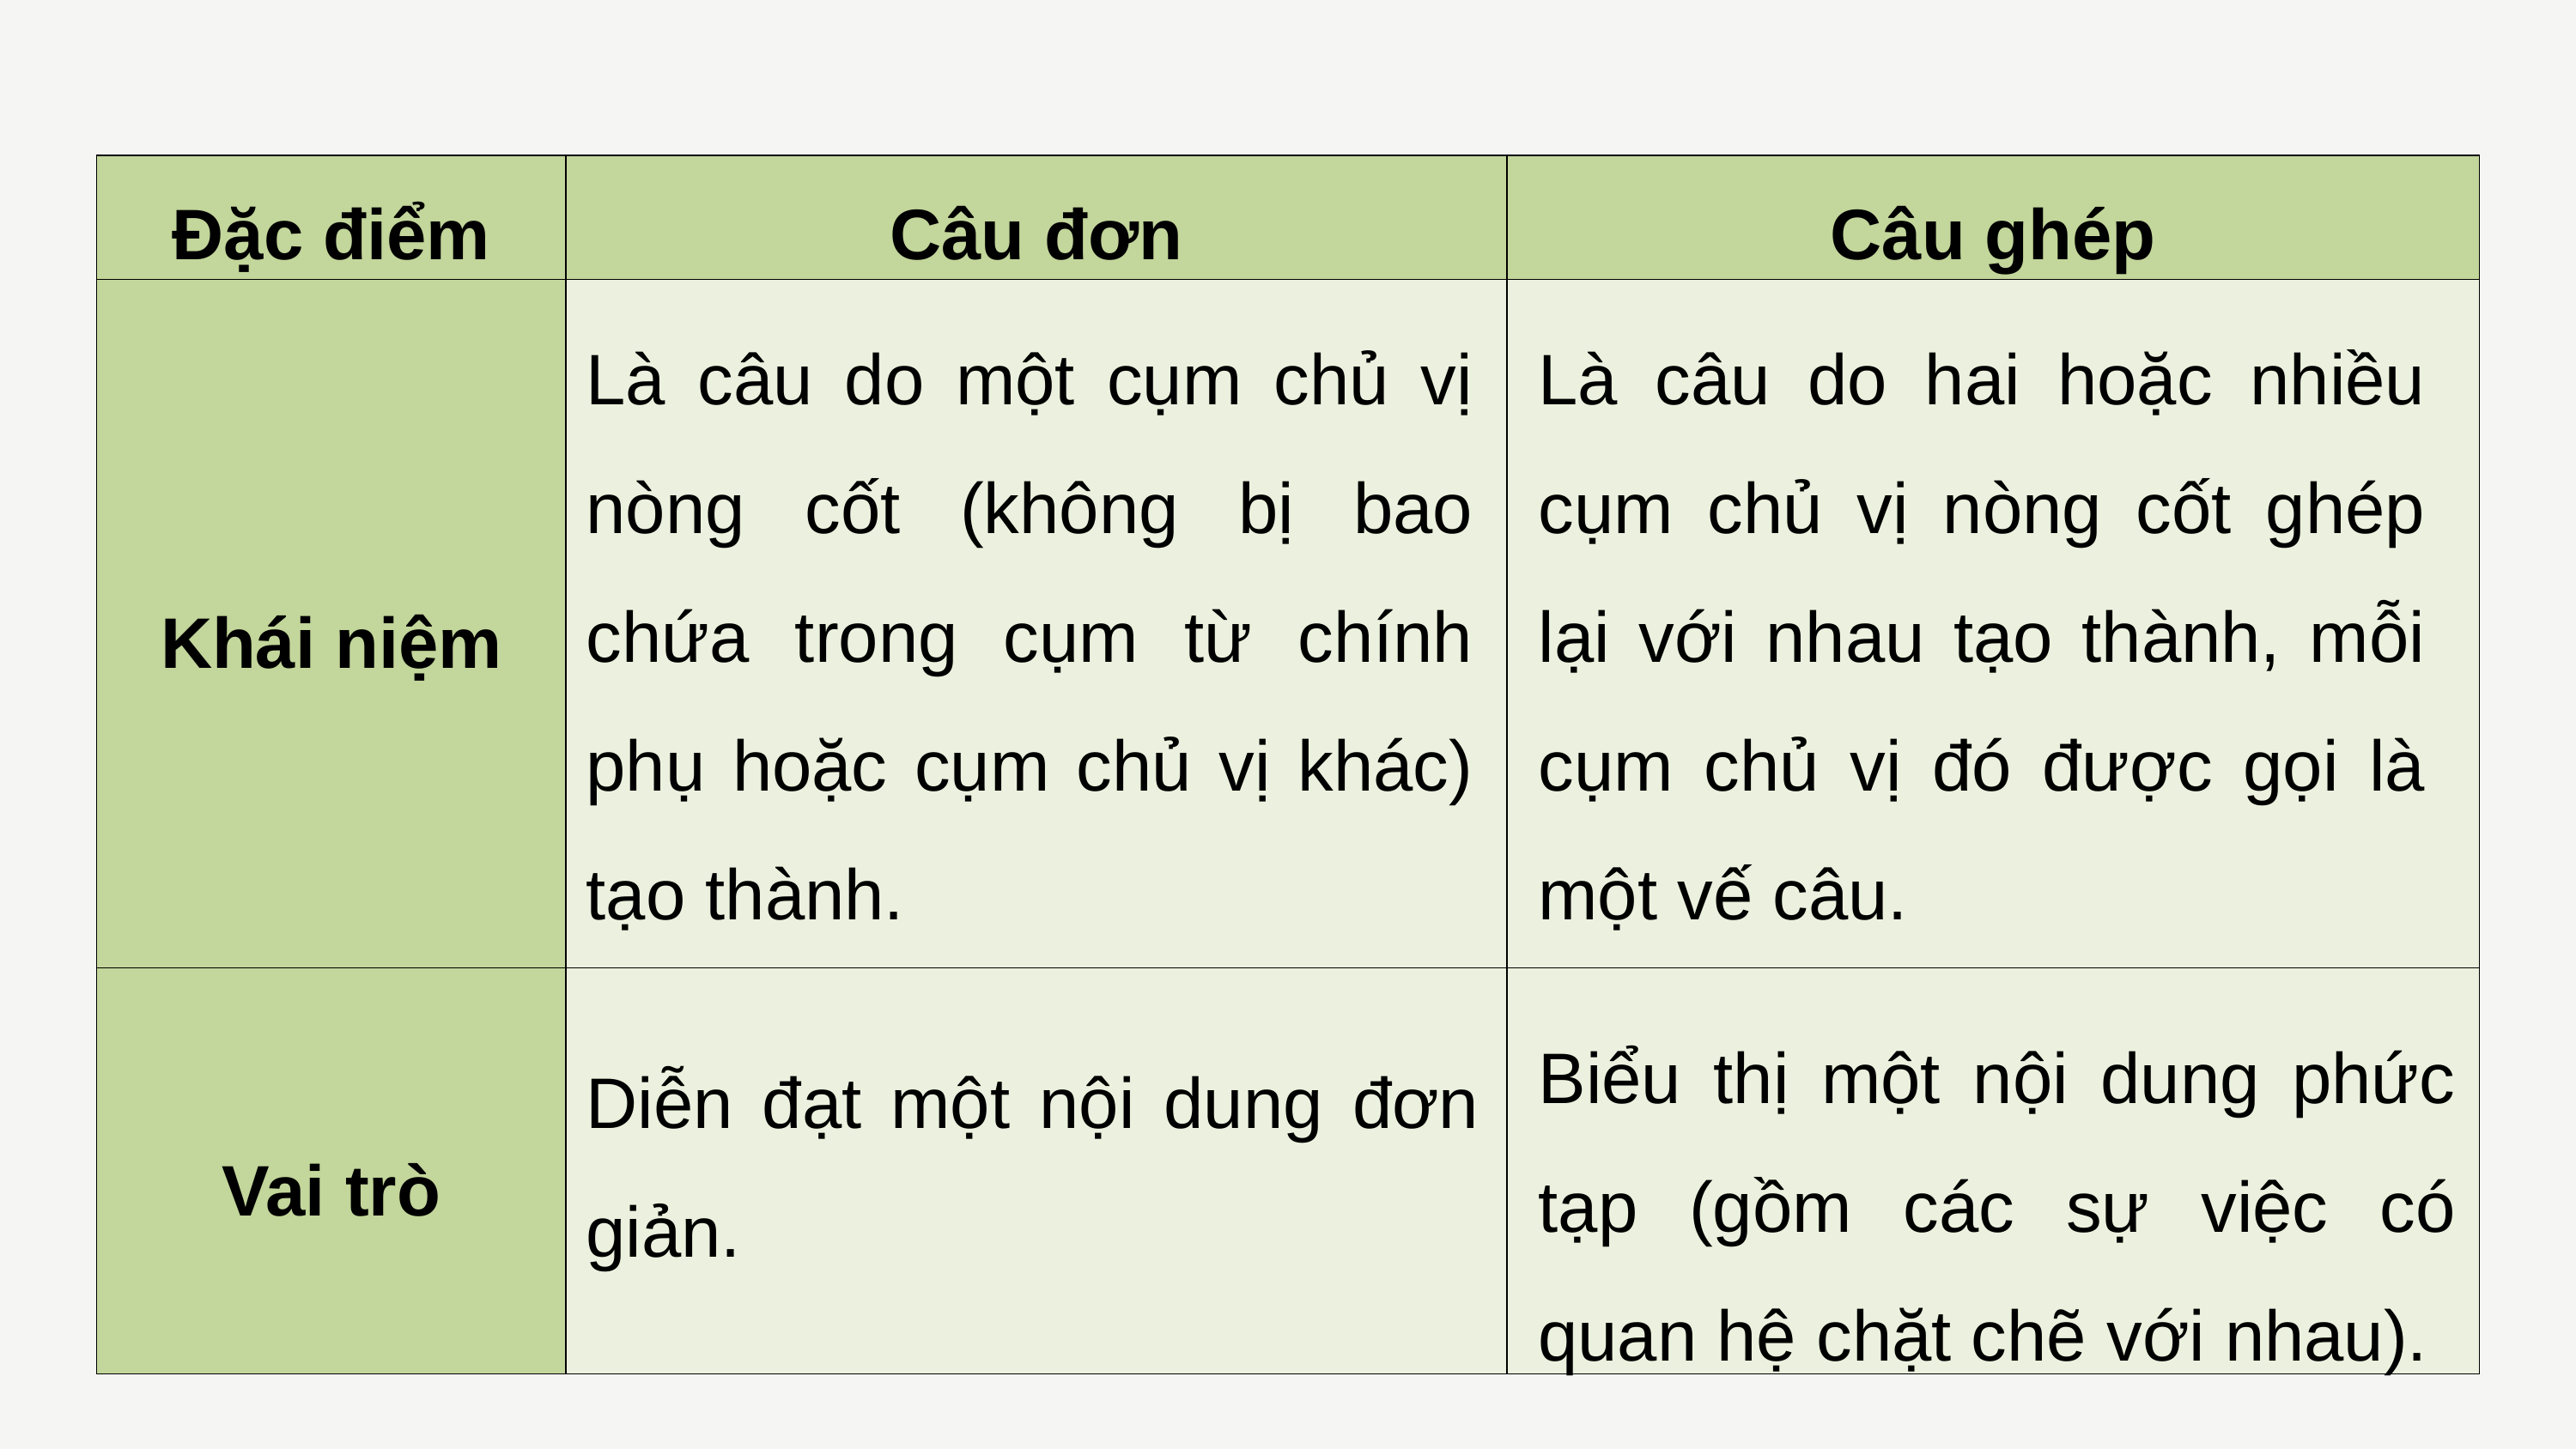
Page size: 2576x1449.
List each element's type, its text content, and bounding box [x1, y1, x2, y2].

table_header Câu đơn [567, 156, 1506, 279]
text_box Biểu thị một nội dung phức tạp (gồm các sự việc có quan hệ chặt chẽ với nhau). [1525, 982, 2469, 1382]
table_cell Vai trò [97, 968, 565, 1373]
text_box Là câu do một cụm chủ vị nòng cốt (không bị bao chứa trong cụm từ chính phụ hoặc cụm chủ vị khác) tạo thành. [574, 284, 1486, 941]
text_box Là câu do hai hoặc nhiều cụm chủ vị nòng cốt ghép lại với nhau tạo thành, mỗi cụm chủ vị đó được gọi là một vế câu. [1525, 284, 2439, 941]
table_header Đặc điểm [97, 156, 565, 279]
text_box Diễn đạt một nội dung đơn giản. [574, 1007, 1492, 1278]
table_header Câu ghép [1508, 156, 2479, 279]
table_cell [1508, 280, 2479, 967]
table_cell [567, 280, 1506, 967]
table_cell [567, 968, 1506, 1373]
table_cell [1508, 968, 2479, 1373]
table_cell Khái niệm [97, 280, 565, 967]
